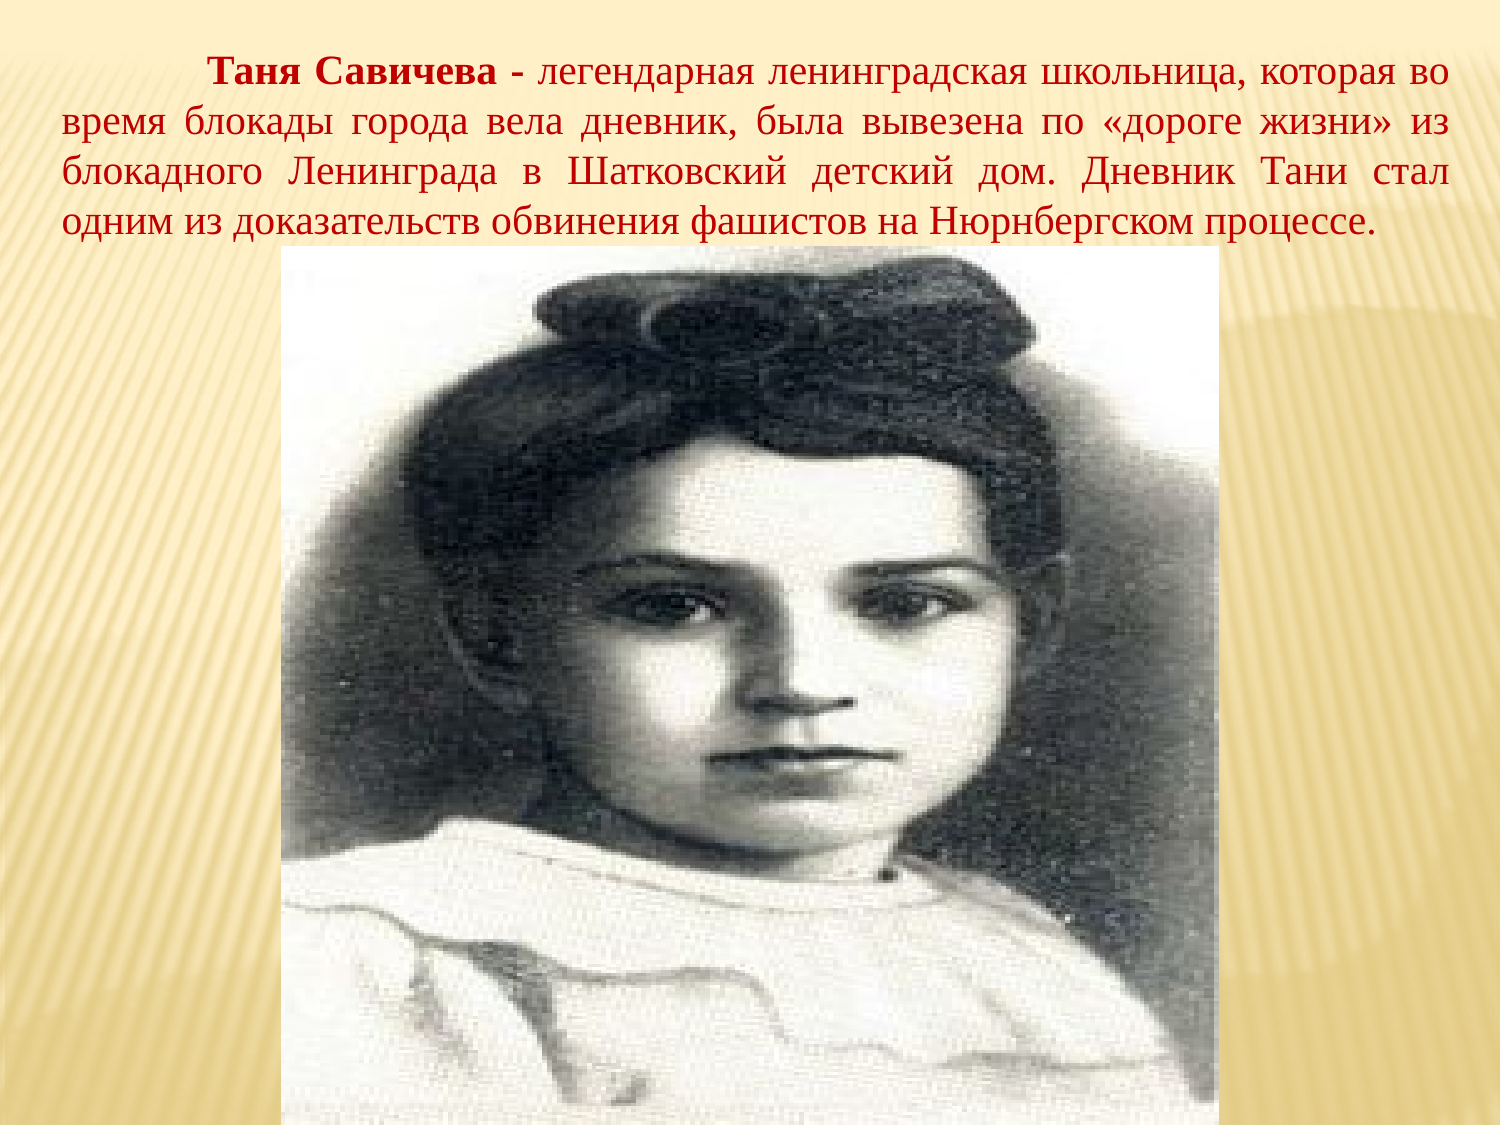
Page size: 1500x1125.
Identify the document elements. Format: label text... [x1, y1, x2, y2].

text_box Таня Савичева - легендарная ленинградская школьница, которая во время блокады города вела дневник, была вывезена по «дороге жизни» из блокадного Ленинграда в Шатковский детский дом. Дневник Тани стал одним из доказательств обвинения фашистов на Нюрнбергском процессе. [46, 35, 1465, 250]
picture [280, 245, 1220, 1125]
